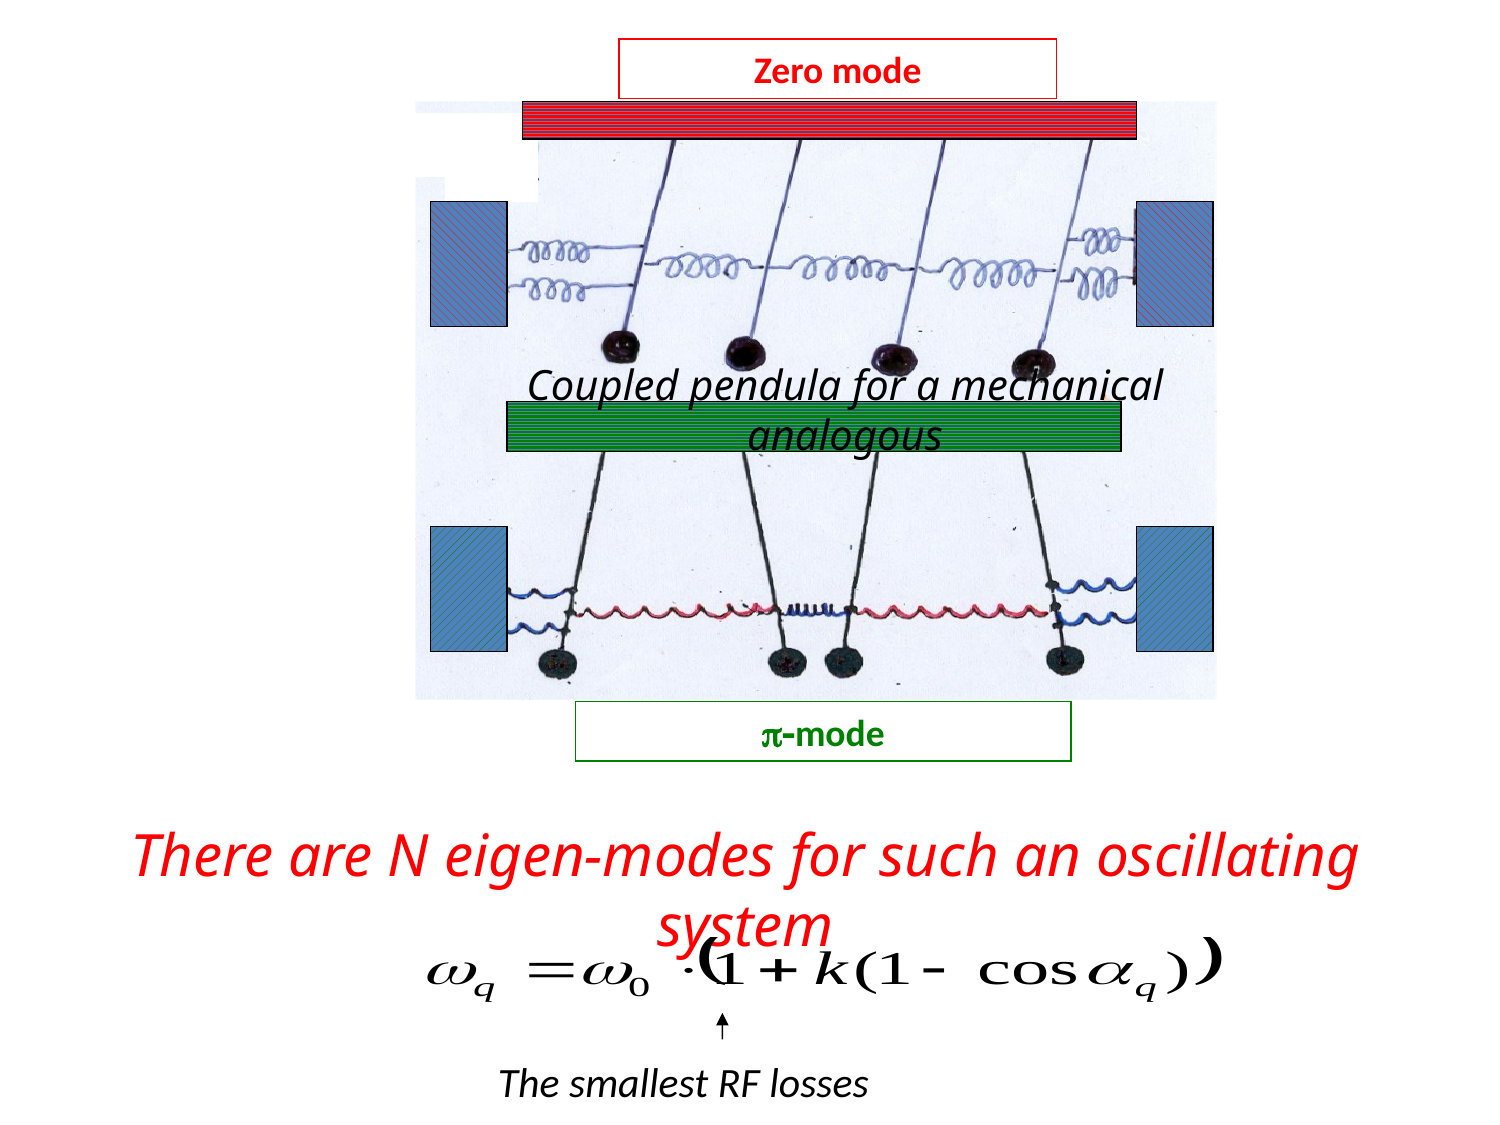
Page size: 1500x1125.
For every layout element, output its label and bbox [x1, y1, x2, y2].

text_box [414, 38, 1247, 764]
text_box [43, 810, 1448, 1099]
